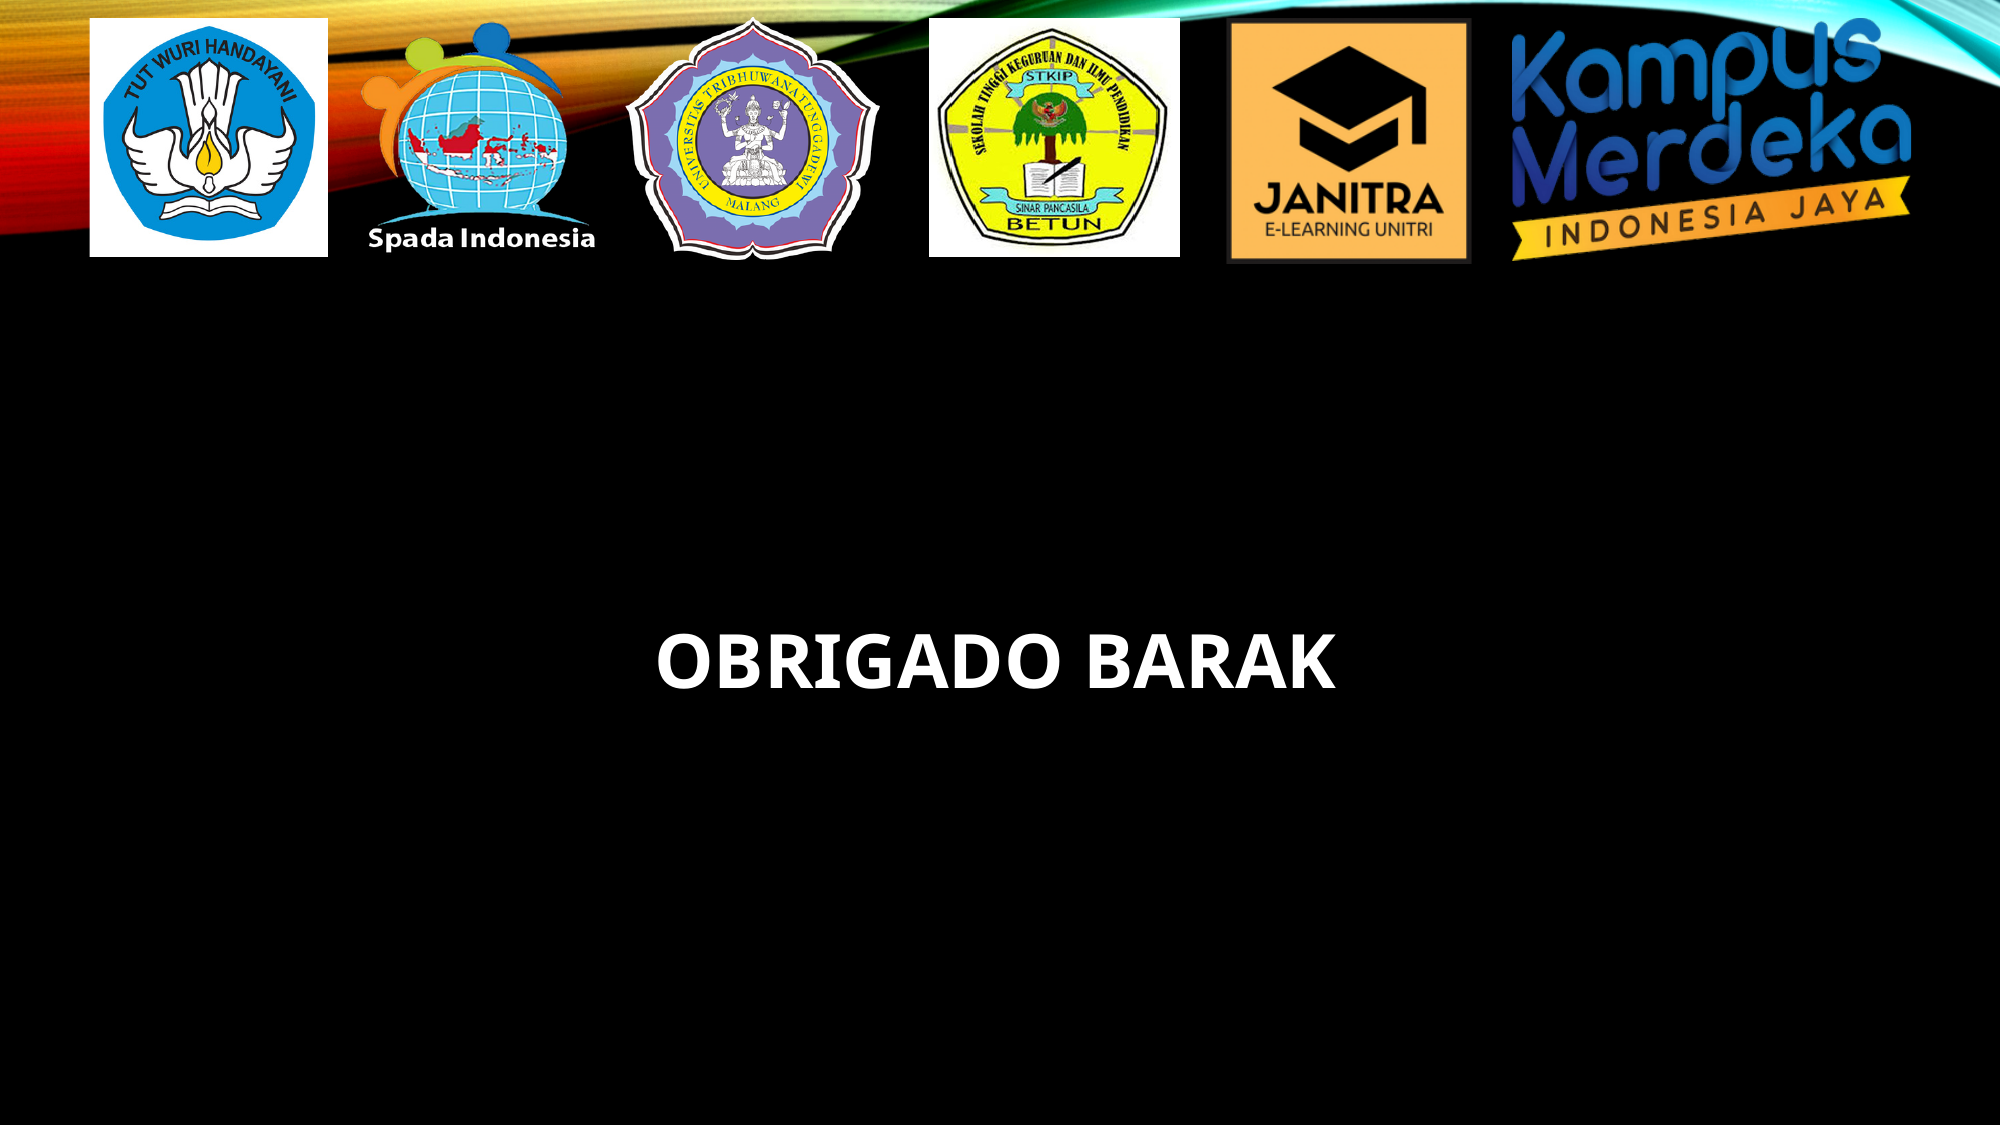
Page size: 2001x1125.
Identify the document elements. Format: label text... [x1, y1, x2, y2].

text_box [89, 18, 328, 257]
list OBRIGADO BARAK [73, 399, 1918, 1057]
text_box [346, 18, 616, 257]
text_box [625, 17, 880, 260]
text_box [1226, 18, 1472, 264]
text_box [929, 18, 1180, 257]
picture [0, 0, 2000, 237]
text_box [1512, 18, 1912, 261]
